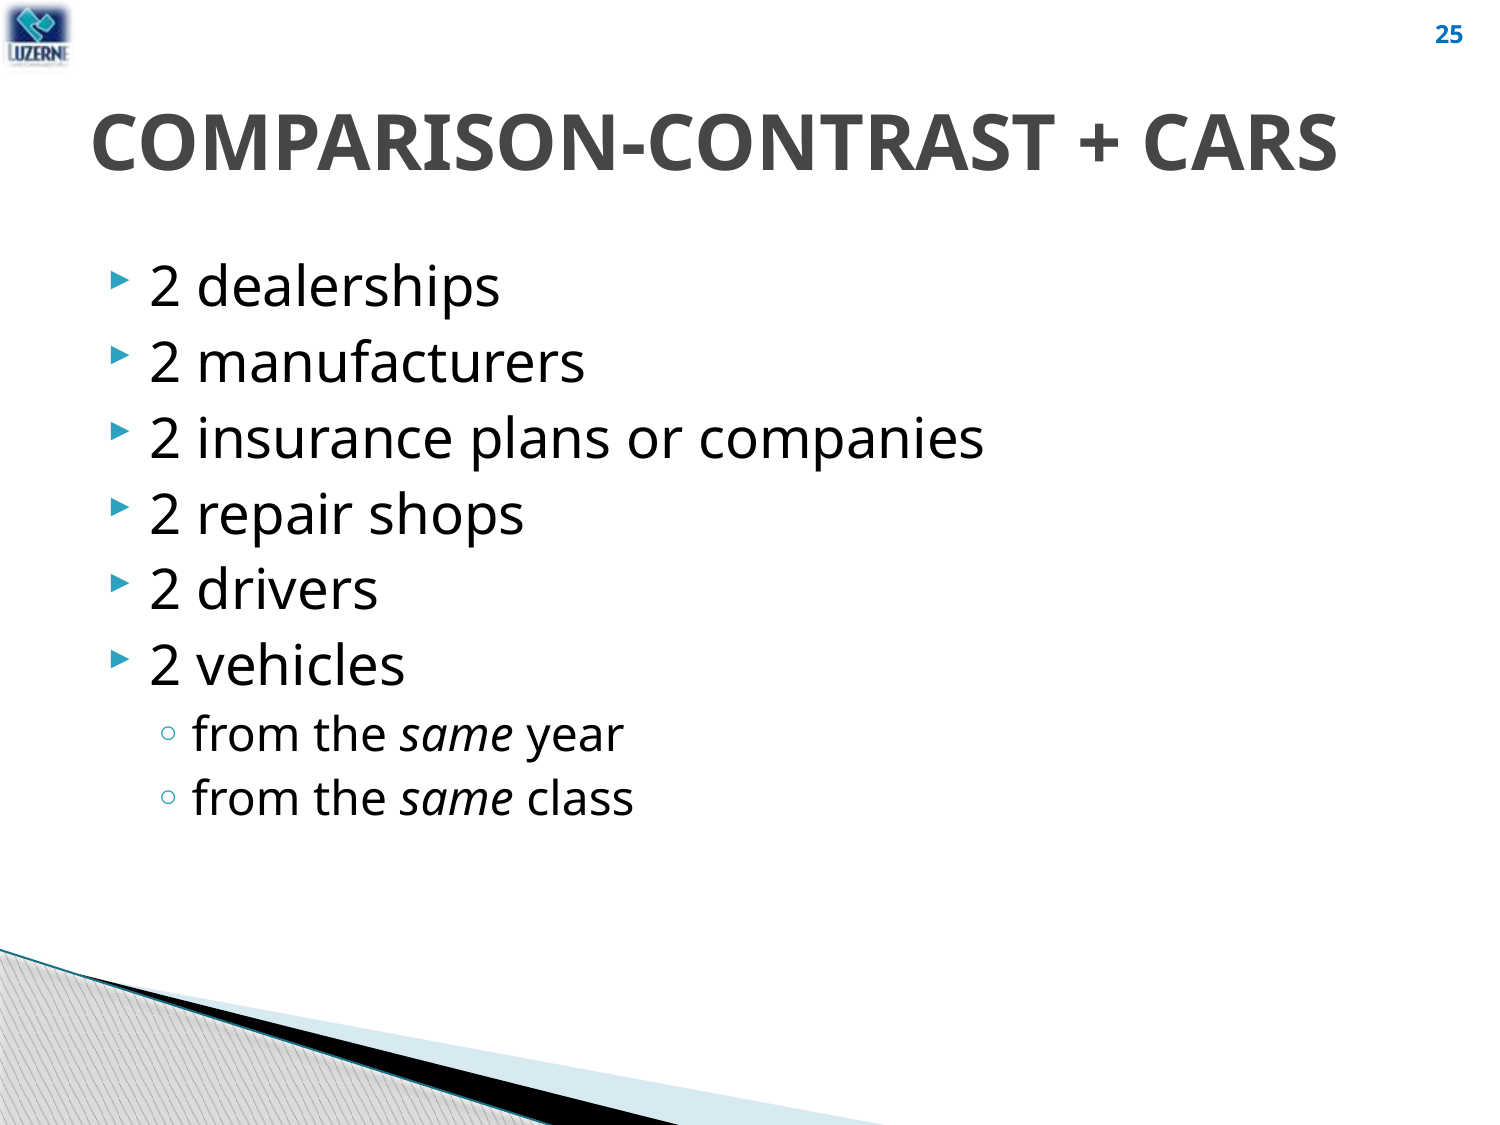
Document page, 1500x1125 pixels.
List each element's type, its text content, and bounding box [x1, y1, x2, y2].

list 2 dealerships 2 manufacturers 2 insurance plans or companies 2 repair shops 2 drivers 2 vehicles from the same year from the same class [75, 243, 1425, 986]
slide_number 25 [1400, 0, 1479, 60]
picture [0, 0, 76, 76]
title COMPARISON-CONTRAST + CARS [75, 45, 1425, 233]
